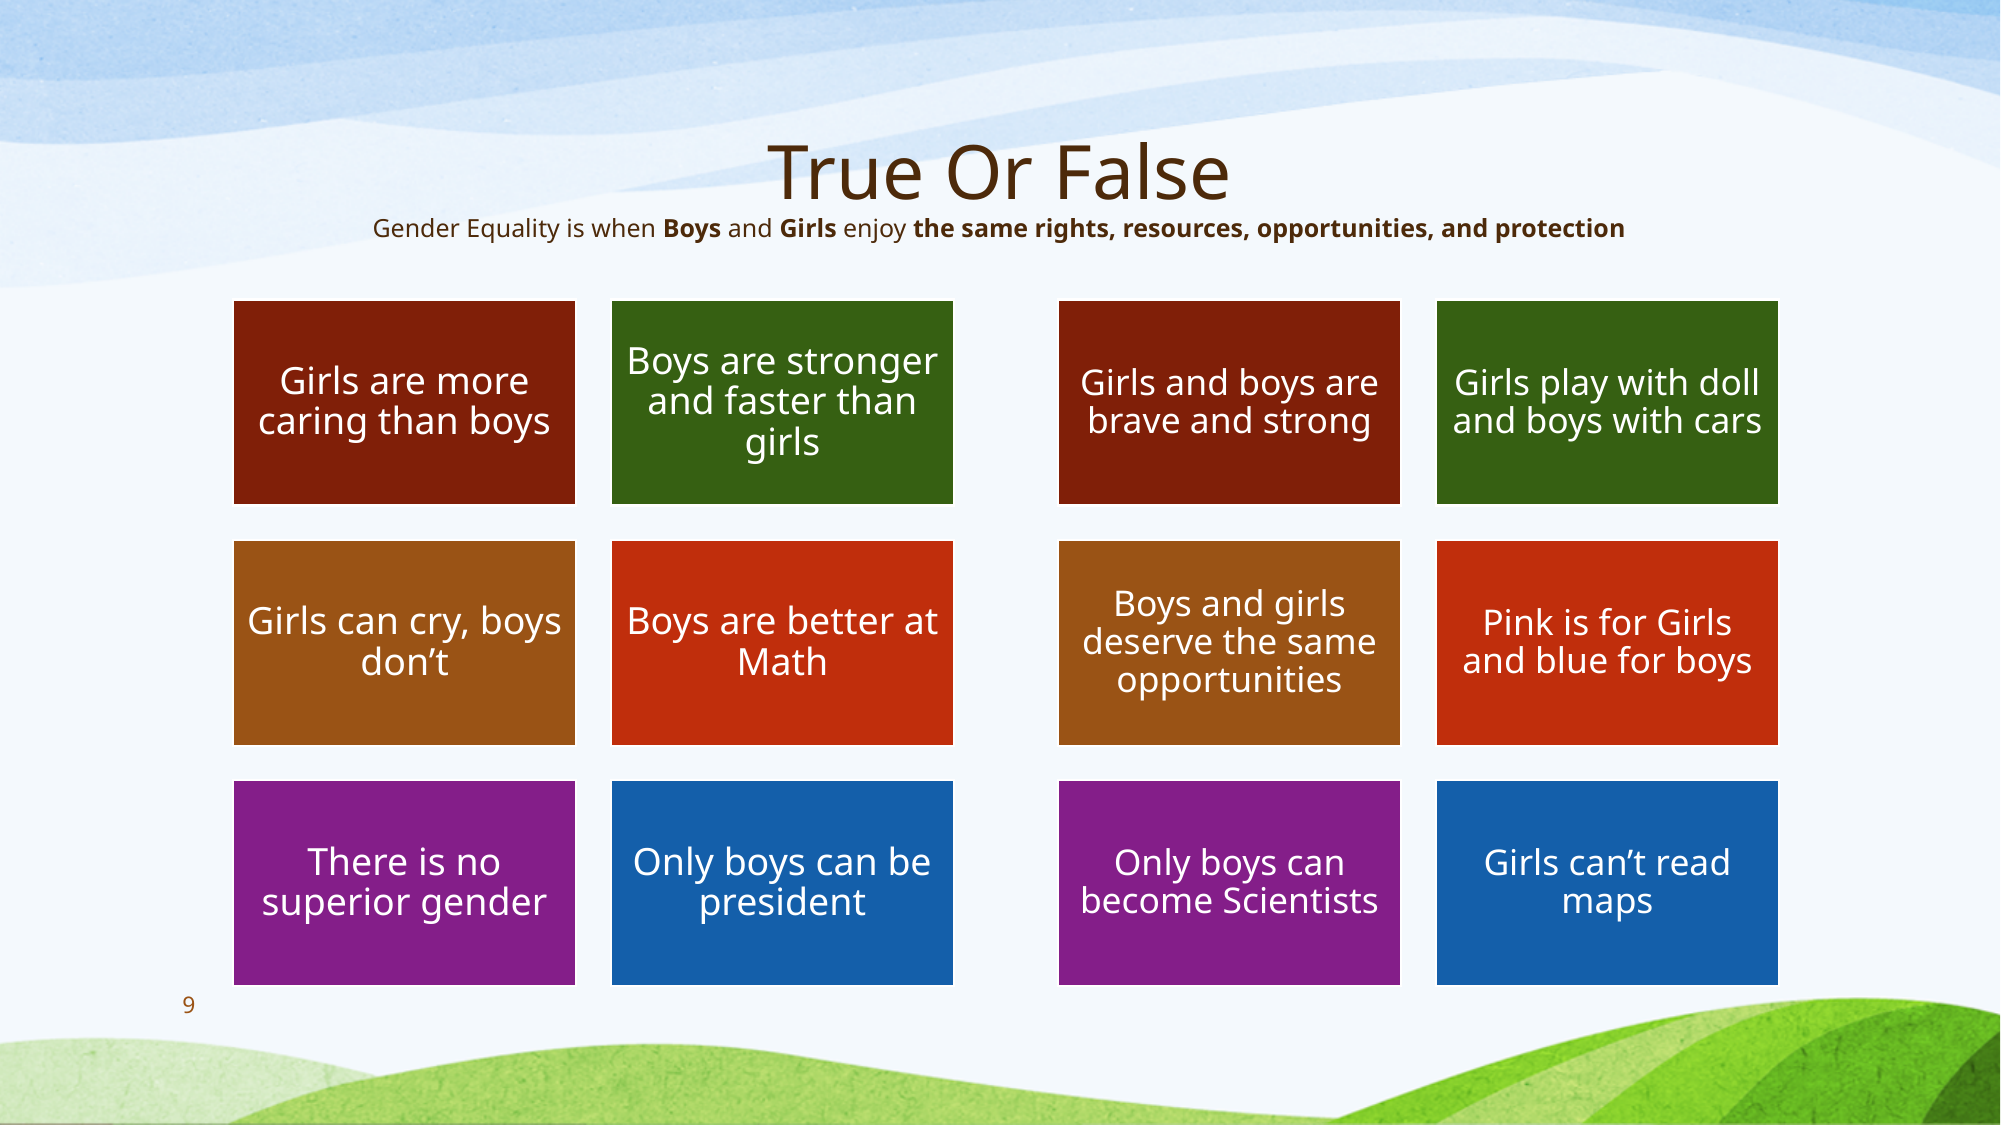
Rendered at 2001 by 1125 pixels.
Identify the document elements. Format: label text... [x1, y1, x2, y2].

picture [0, 0, 2001, 1125]
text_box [1057, 299, 1780, 987]
slide_number 9 [174, 979, 206, 1033]
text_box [232, 299, 955, 987]
title True Or False Gender Equality is when Boys and Girls enjoy the same rights, resources, opportunities, and protection [174, 49, 1826, 251]
